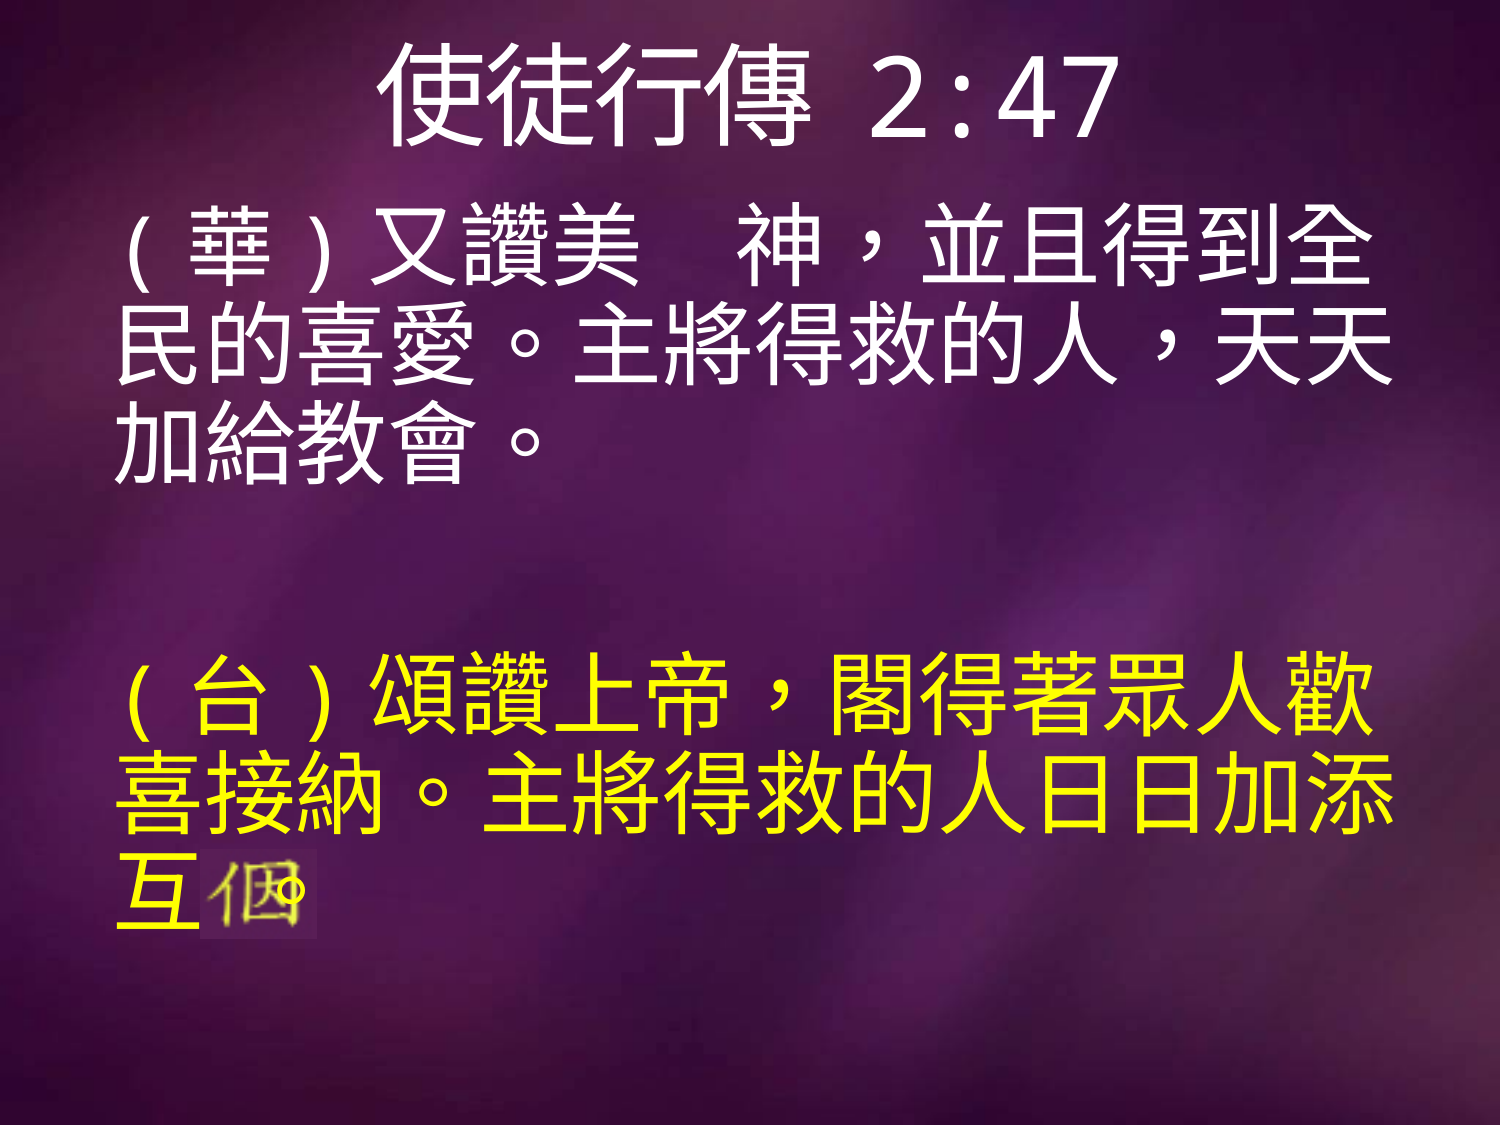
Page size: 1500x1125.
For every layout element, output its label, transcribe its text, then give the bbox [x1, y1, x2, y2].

list (華)又讚美 神，並且得到全民的喜愛。主將得救的人，天天加給教會。 [112, 200, 1400, 500]
title 使徒行傳 2:47 [62, 24, 1438, 162]
text_box (台)頌讚上帝，閣得著眾人歡喜接納。主將得救的人日日加添互 。 [112, 648, 1400, 946]
picture [0, 0, 1500, 1125]
